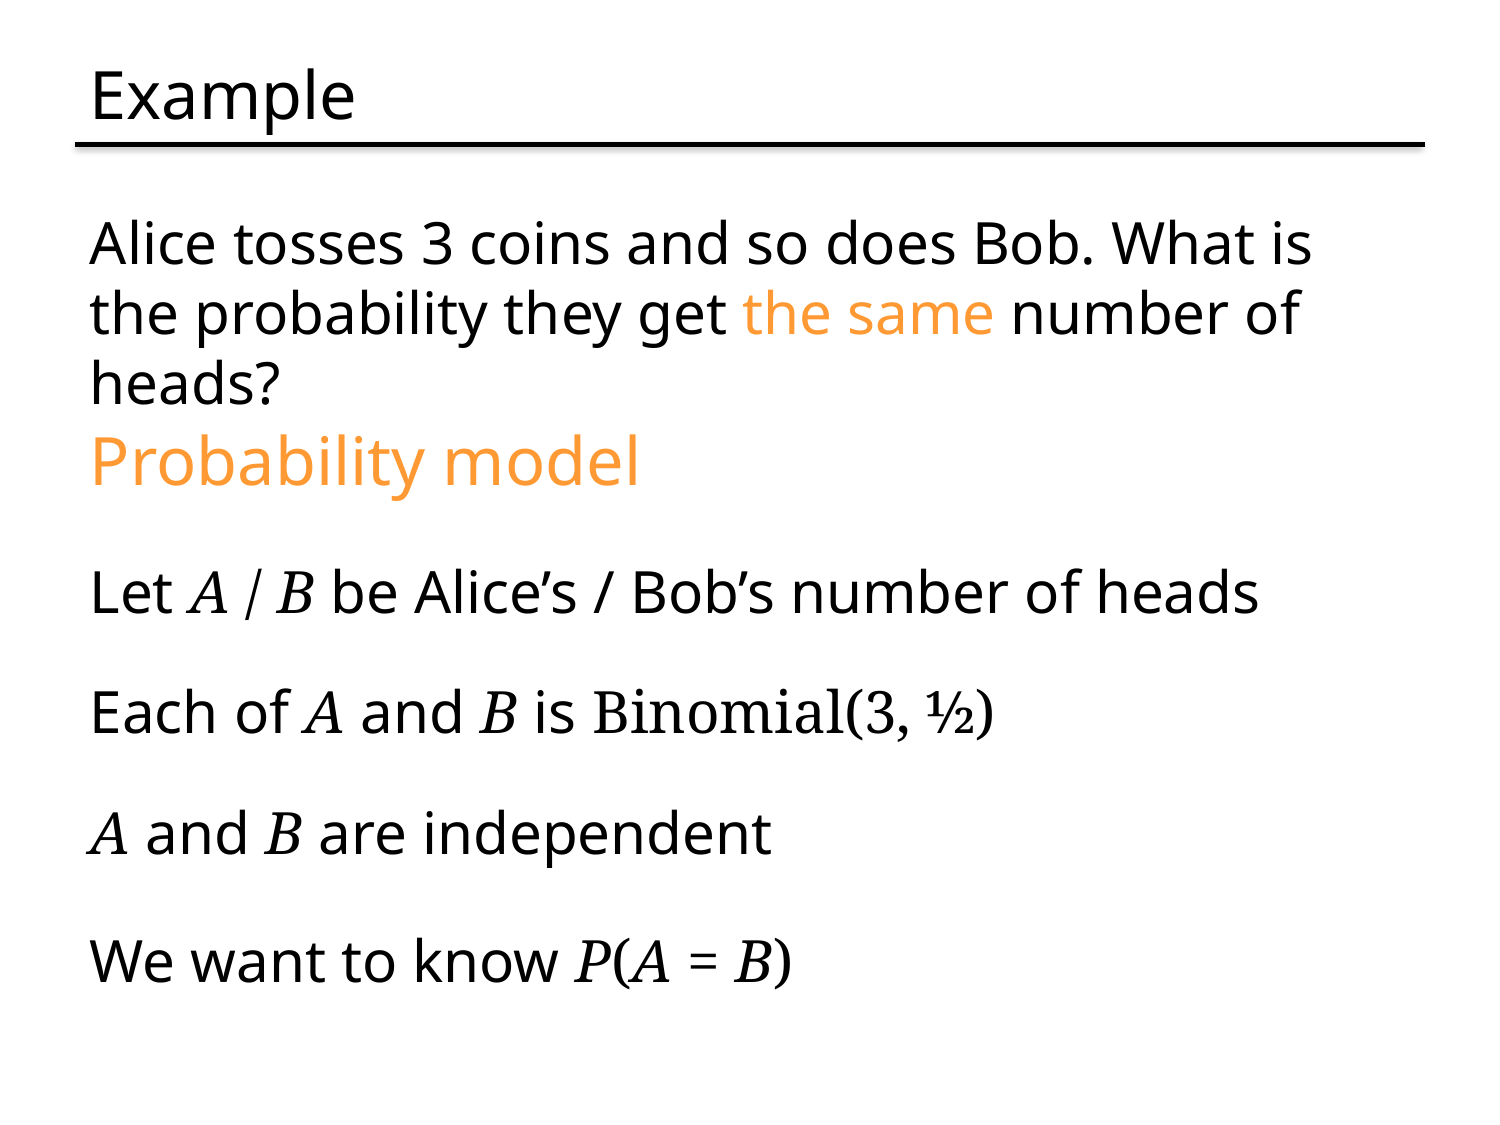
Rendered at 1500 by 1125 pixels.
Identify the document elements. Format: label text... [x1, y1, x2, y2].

title Example [75, 45, 1425, 145]
text_box Each of A and B is Binomial(3, ½) [74, 667, 1361, 753]
text_box Alice tosses 3 coins and so does Bob. What is the probability they get the same number of heads? [74, 198, 1425, 411]
text_box A and B are independent [74, 788, 1361, 874]
text_box Probability model [74, 411, 1425, 506]
text_box Let A / B be Alice’s / Bob’s number of heads [74, 547, 1361, 633]
text_box We want to know P(A = B) [74, 916, 1361, 1002]
